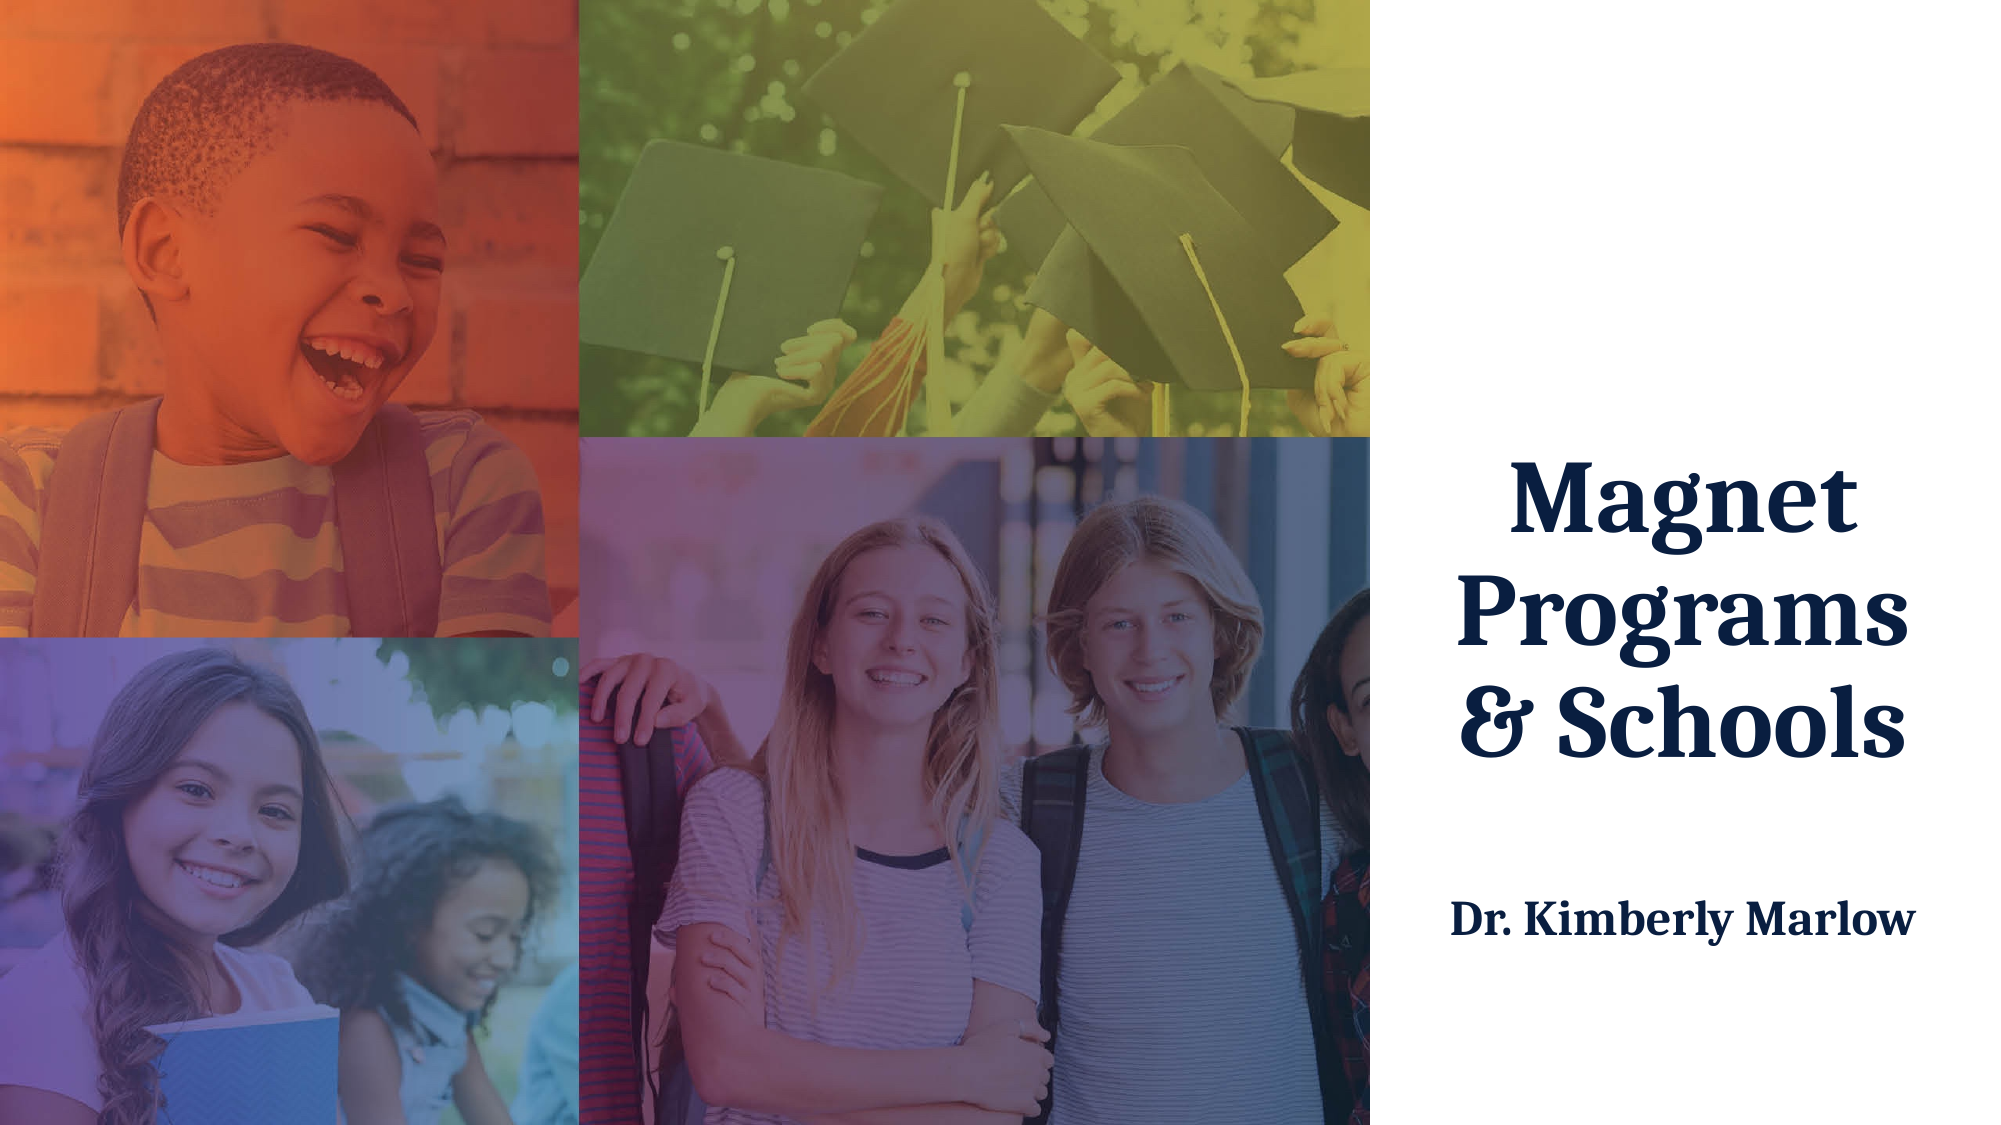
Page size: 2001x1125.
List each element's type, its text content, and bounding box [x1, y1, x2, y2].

picture [0, 0, 1370, 1125]
title Magnet Programs & Schools Dr. Kimberly Marlow [1423, 562, 1943, 955]
